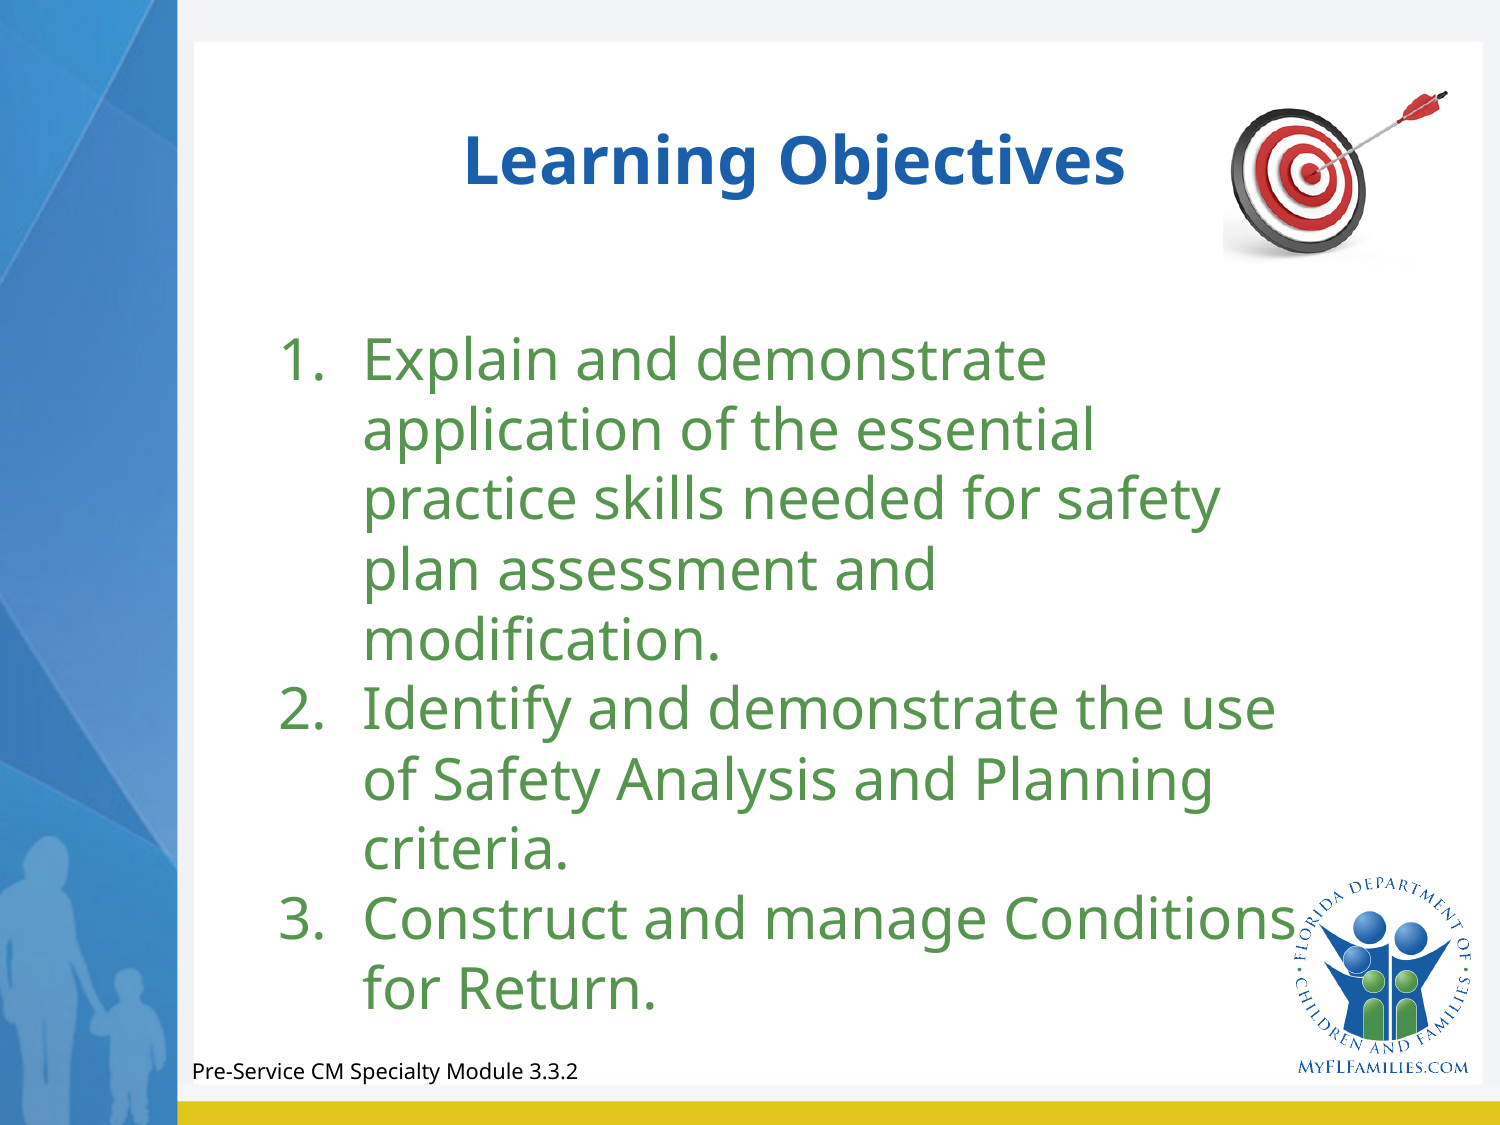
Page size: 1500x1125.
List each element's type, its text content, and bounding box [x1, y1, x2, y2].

title Learning Objectives [142, 63, 1447, 252]
picture [0, 0, 1500, 1125]
text_box Explain and demonstrate application of the essential practice skills needed for safety plan assessment and modification. Identify and demonstrate the use of Safety Analysis and Planning criteria. Construct and manage Conditions for Return. [263, 314, 1324, 1029]
text_box Pre-Service CM Specialty Module 3.3.2 [177, 1050, 626, 1100]
